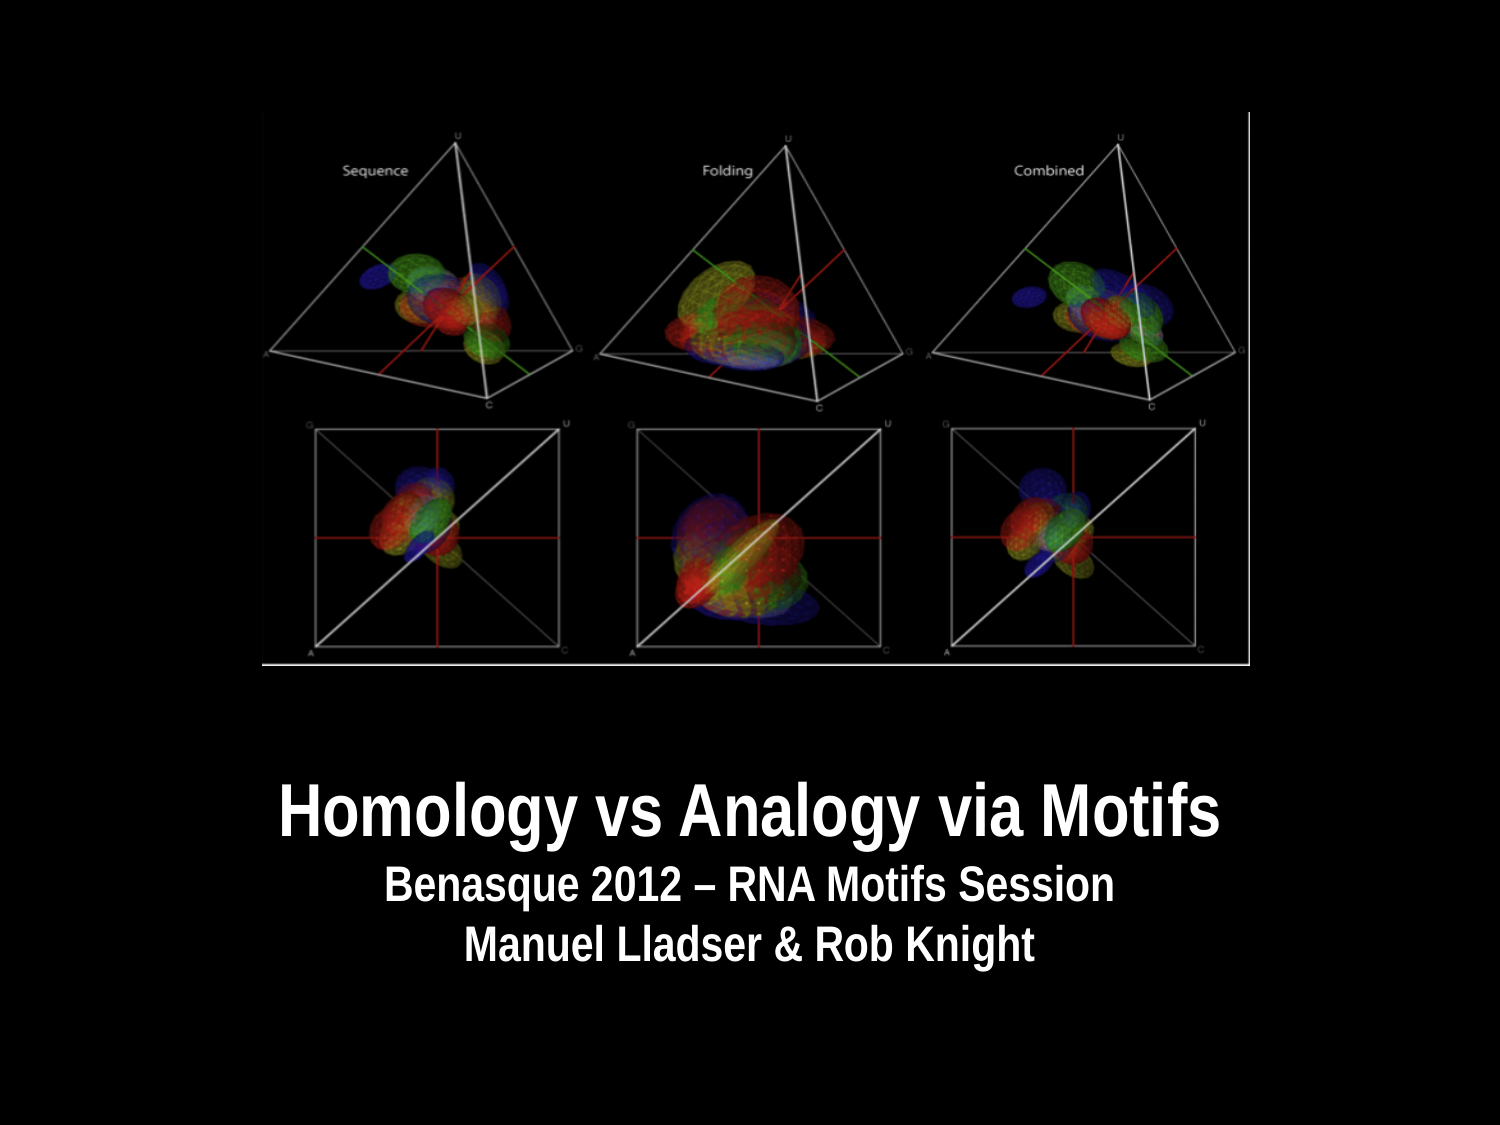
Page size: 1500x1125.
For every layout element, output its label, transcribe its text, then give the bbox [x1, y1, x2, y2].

picture [262, 112, 1251, 666]
text_box Homology vs Analogy via Motifs Benasque 2012 – RNA Motifs Session Manuel Lladser & Rob Knight [0, 754, 1500, 979]
